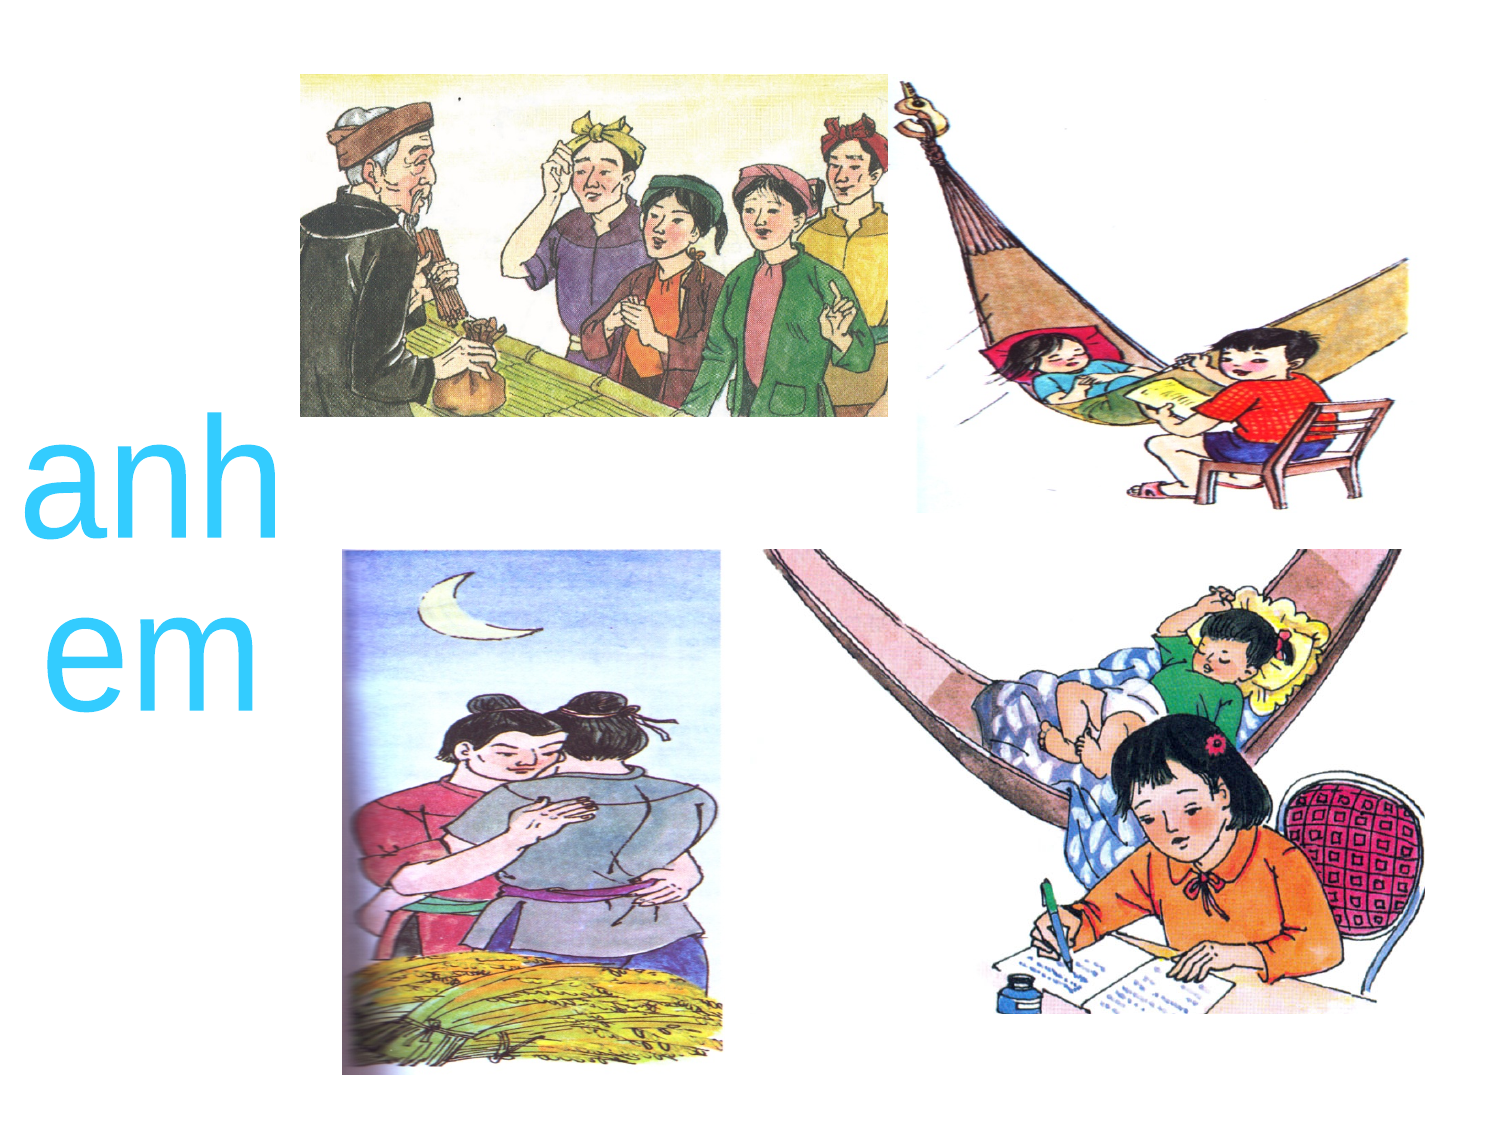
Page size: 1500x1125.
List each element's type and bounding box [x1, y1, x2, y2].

picture [299, 74, 1434, 513]
picture [749, 549, 1426, 1014]
picture [342, 549, 726, 1076]
